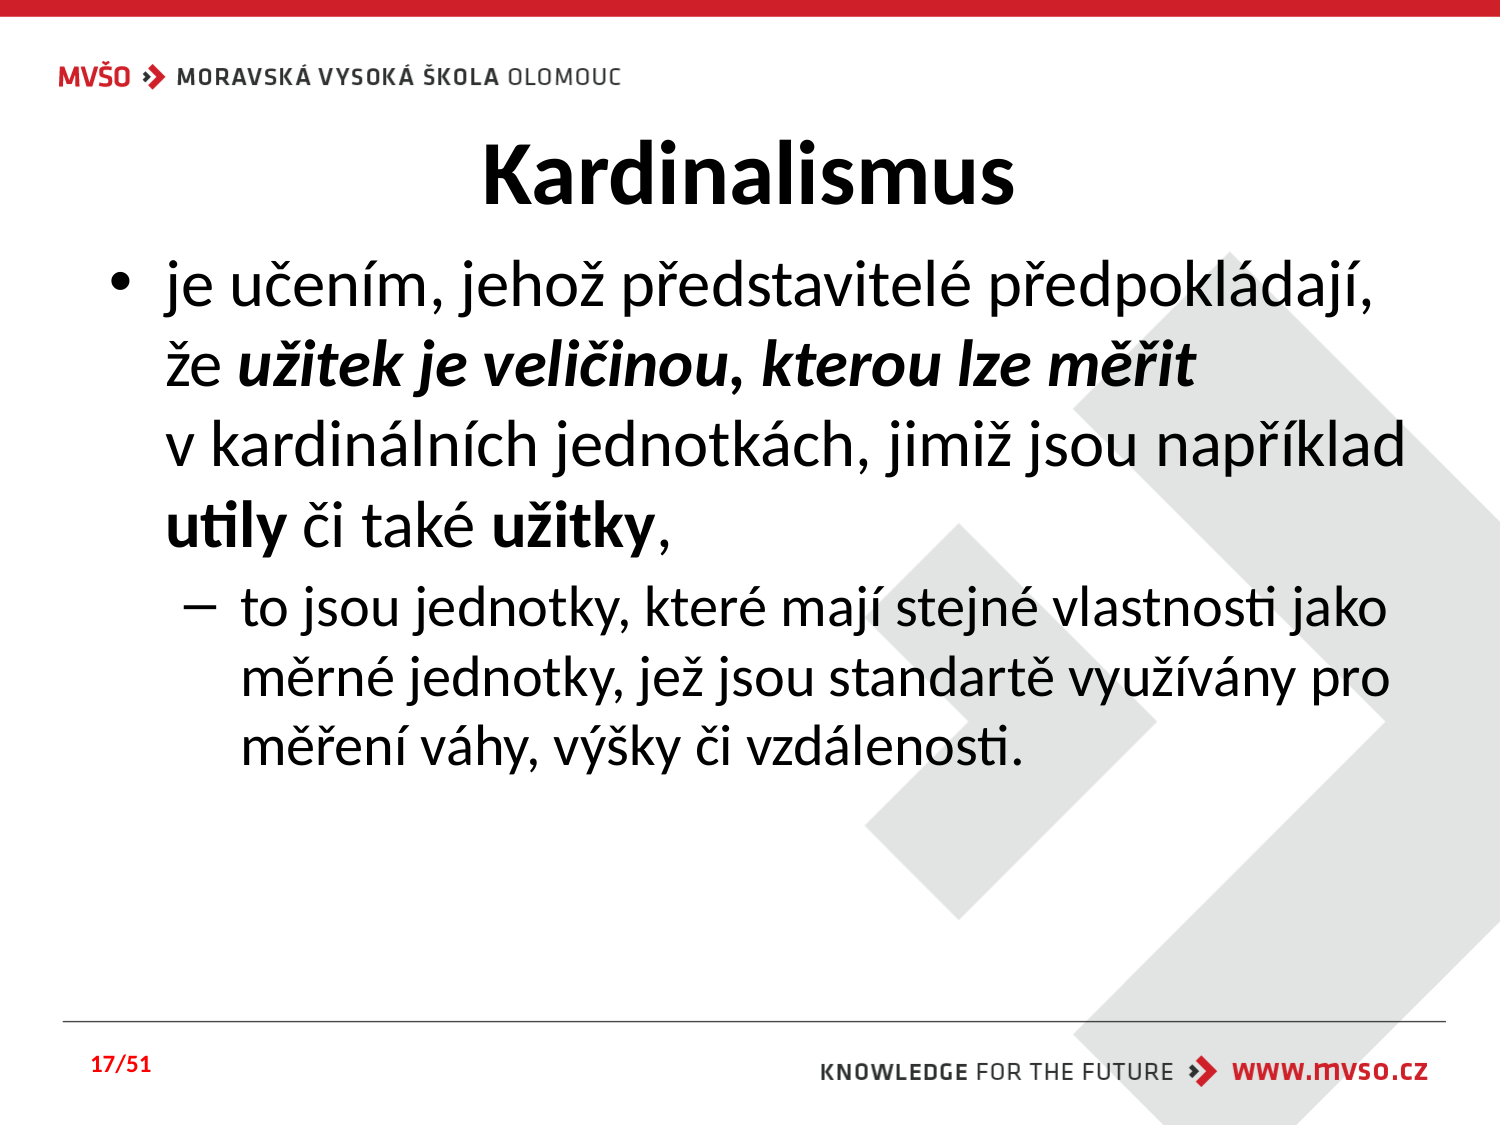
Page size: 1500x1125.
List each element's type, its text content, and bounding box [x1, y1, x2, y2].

text_box 17/51 [74, 1040, 213, 1085]
list je učením, jehož představitelé předpokládají, že užitek je veličinou, kterou lze měřit v kardinálních jednotkách, jimiž jsou například utily či také užitky, to jsou jednotky, které mají stejné vlastnosti jako měrné jednotky, jež jsou standartě využívány pro měření váhy, výšky či vzdálenosti. [75, 232, 1425, 1026]
picture [0, 0, 1500, 1125]
title Kardinalismus [75, 102, 1425, 232]
